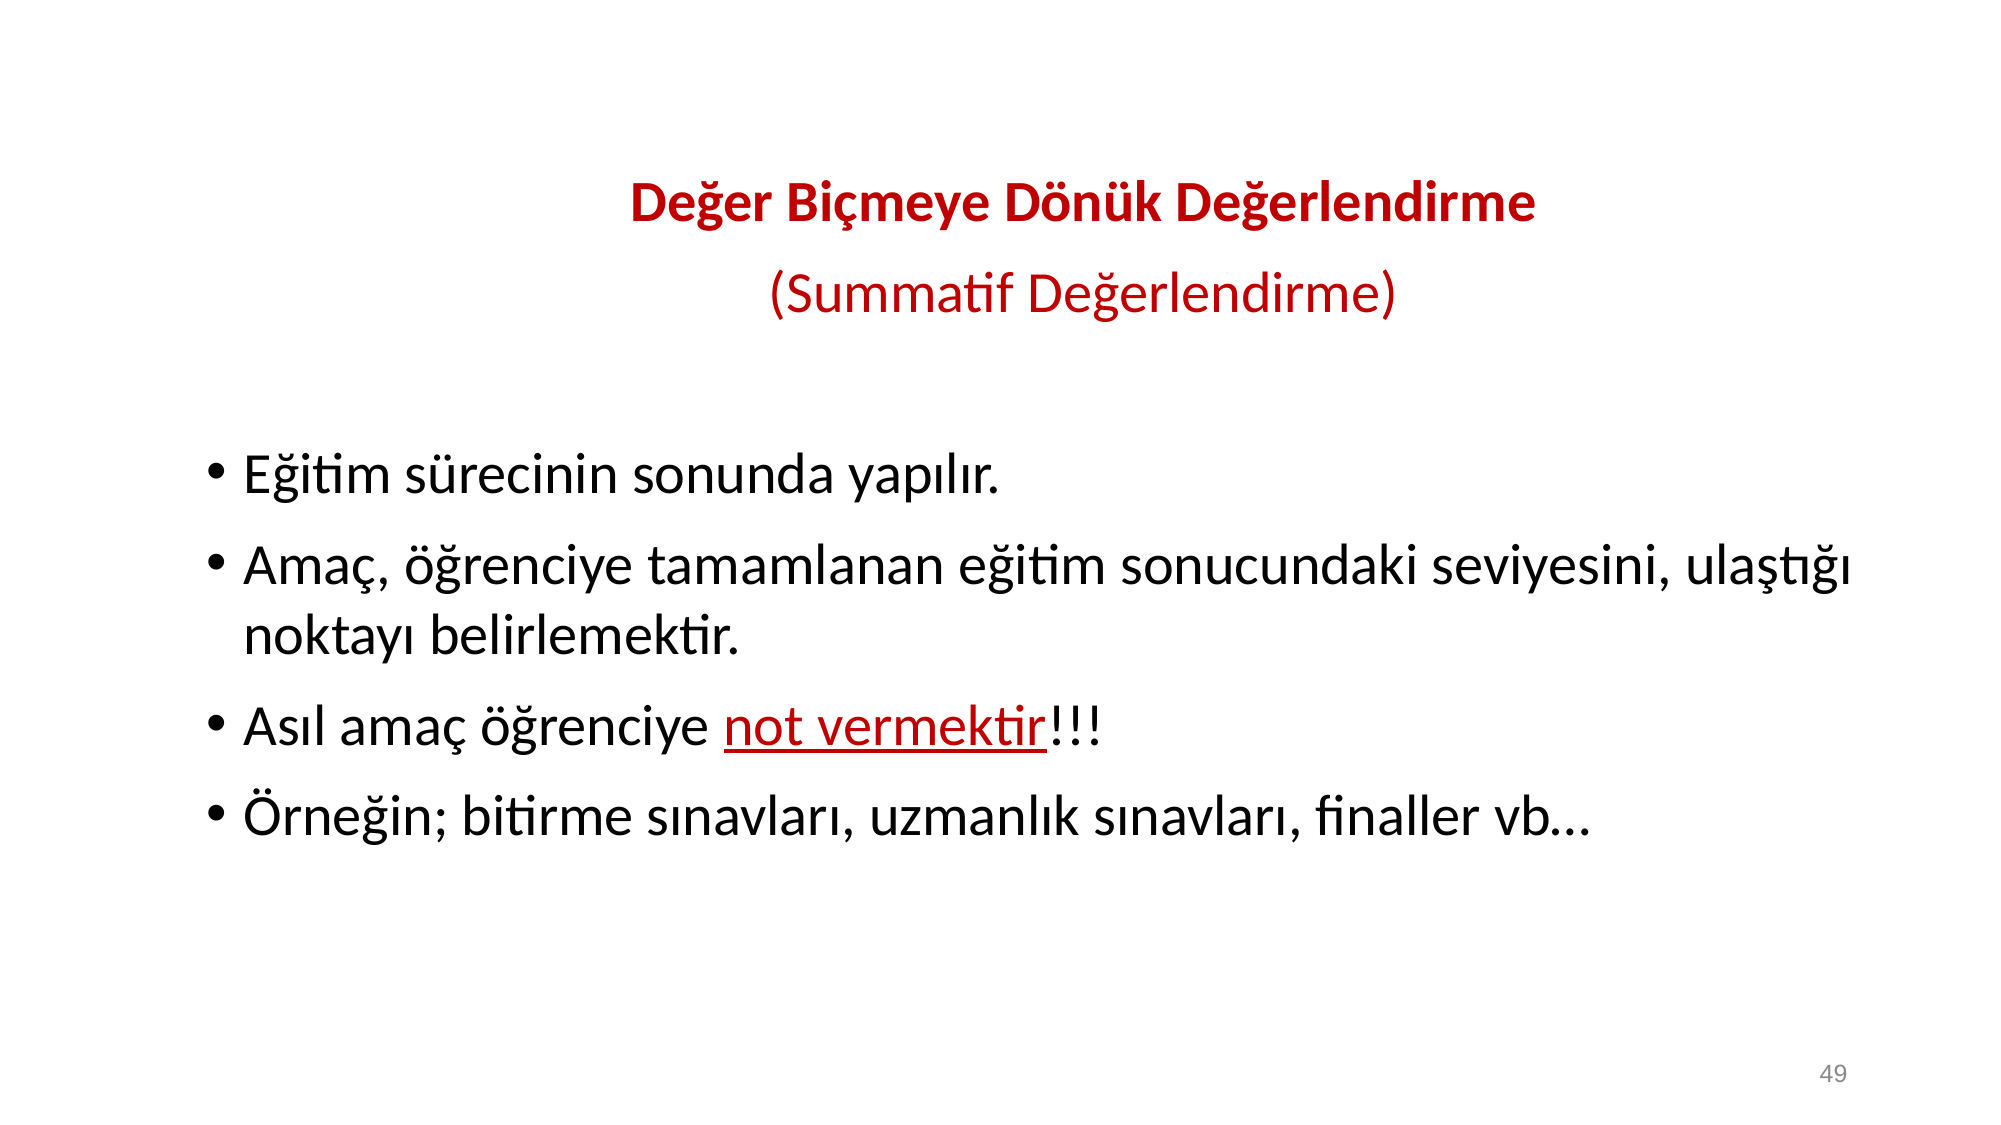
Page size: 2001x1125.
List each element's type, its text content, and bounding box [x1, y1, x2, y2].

slide_number 49 [1412, 1042, 1863, 1103]
list Değer Biçmeye Dönük Değerlendirme (Summatif Değerlendirme) Eğitim sürecinin sonunda yapılır. Amaç, öğrenciye tamamlanan eğitim sonucundaki seviyesini, ulaştığı noktayı belirlemektir. Asıl amaç öğrenciye not vermektir!!! Örneğin; bitirme sınavları, uzmanlık sınavları, finaller vb… [190, 65, 1977, 1042]
